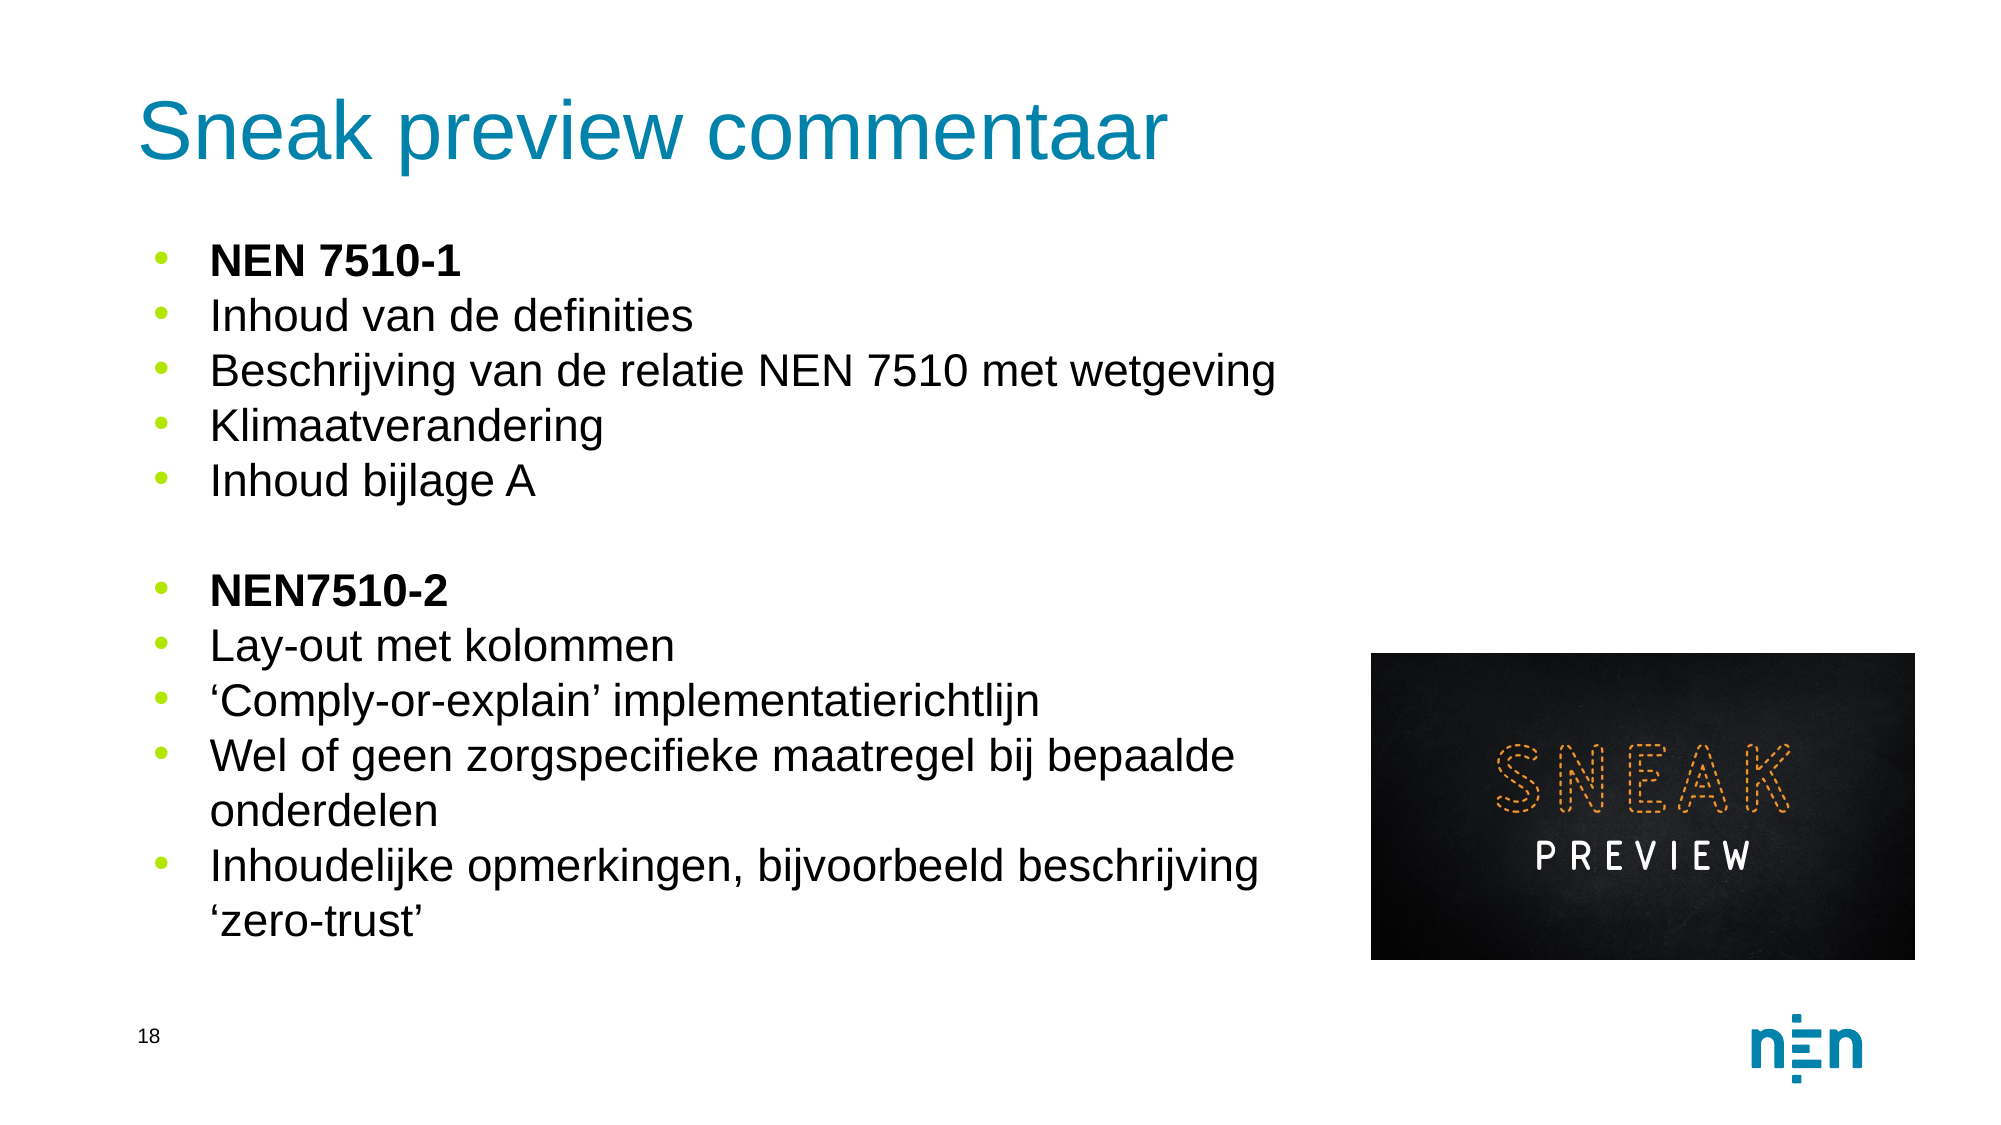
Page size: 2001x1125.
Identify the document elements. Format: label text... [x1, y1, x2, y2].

list Sneak preview commentaar [137, 76, 1739, 178]
list NEN 7510-1 Inhoud van de definities Beschrijving van de relatie NEN 7510 met wetgeving Klimaatverandering Inhoud bijlage A NEN7510-2 Lay-out met kolommen ‘Comply-or-explain’ implementatierichtlijn Wel of geen zorgspecifieke maatregel bij bepaalde onderdelen Inhoudelijke opmerkingen, bijvoorbeeld beschrijving ‘zero-trust’ [153, 230, 1299, 766]
slide_number 18 [137, 1022, 176, 1048]
picture [1371, 653, 1915, 960]
